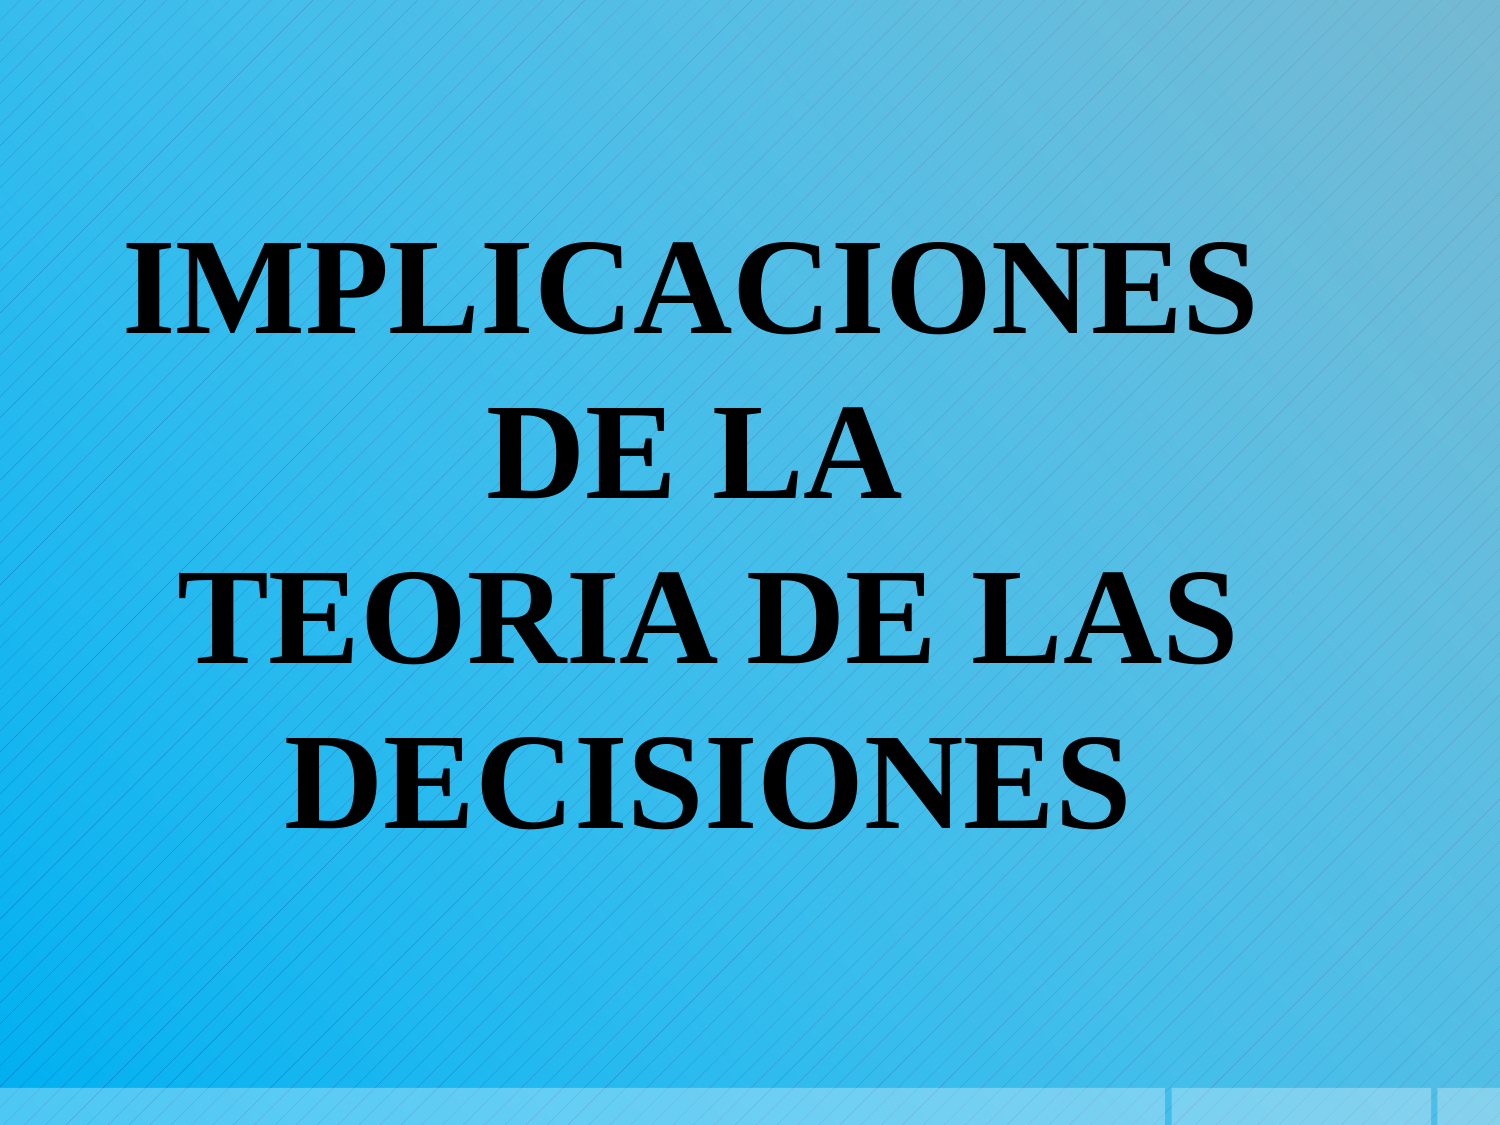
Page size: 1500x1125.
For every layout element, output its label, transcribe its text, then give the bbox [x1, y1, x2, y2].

text_box IMPLICACIONES DE LA TEORIA DE LAS DECISIONES [0, 0, 1459, 864]
